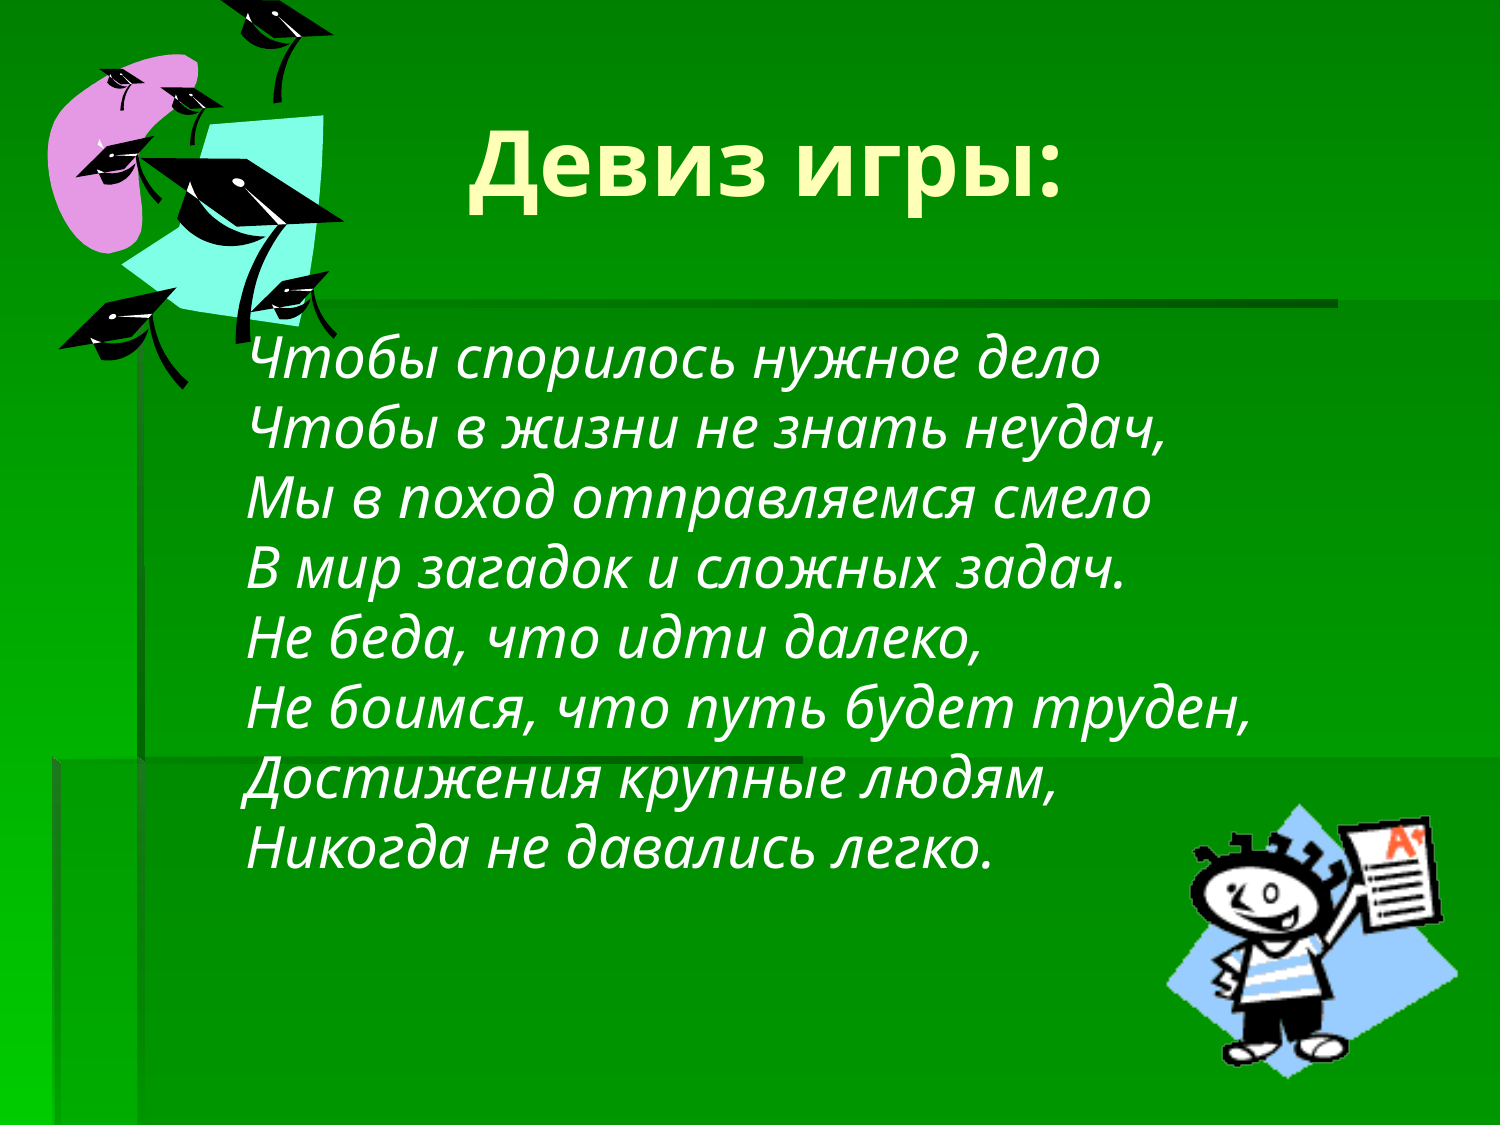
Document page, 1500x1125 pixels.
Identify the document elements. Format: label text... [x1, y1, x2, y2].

title Девиз игры: [454, 42, 1201, 278]
text_box Чтобы спорилось нужное дело Чтобы в жизни не знать неудач, Мы в поход отправляемся смело В мир загадок и сложных задач. Не беда, что идти далеко, Не боимся, что путь будет труден, Достижения крупные людям, Никогда не давались легко. [230, 231, 1390, 969]
picture [1163, 798, 1465, 1084]
picture [29, 0, 345, 390]
